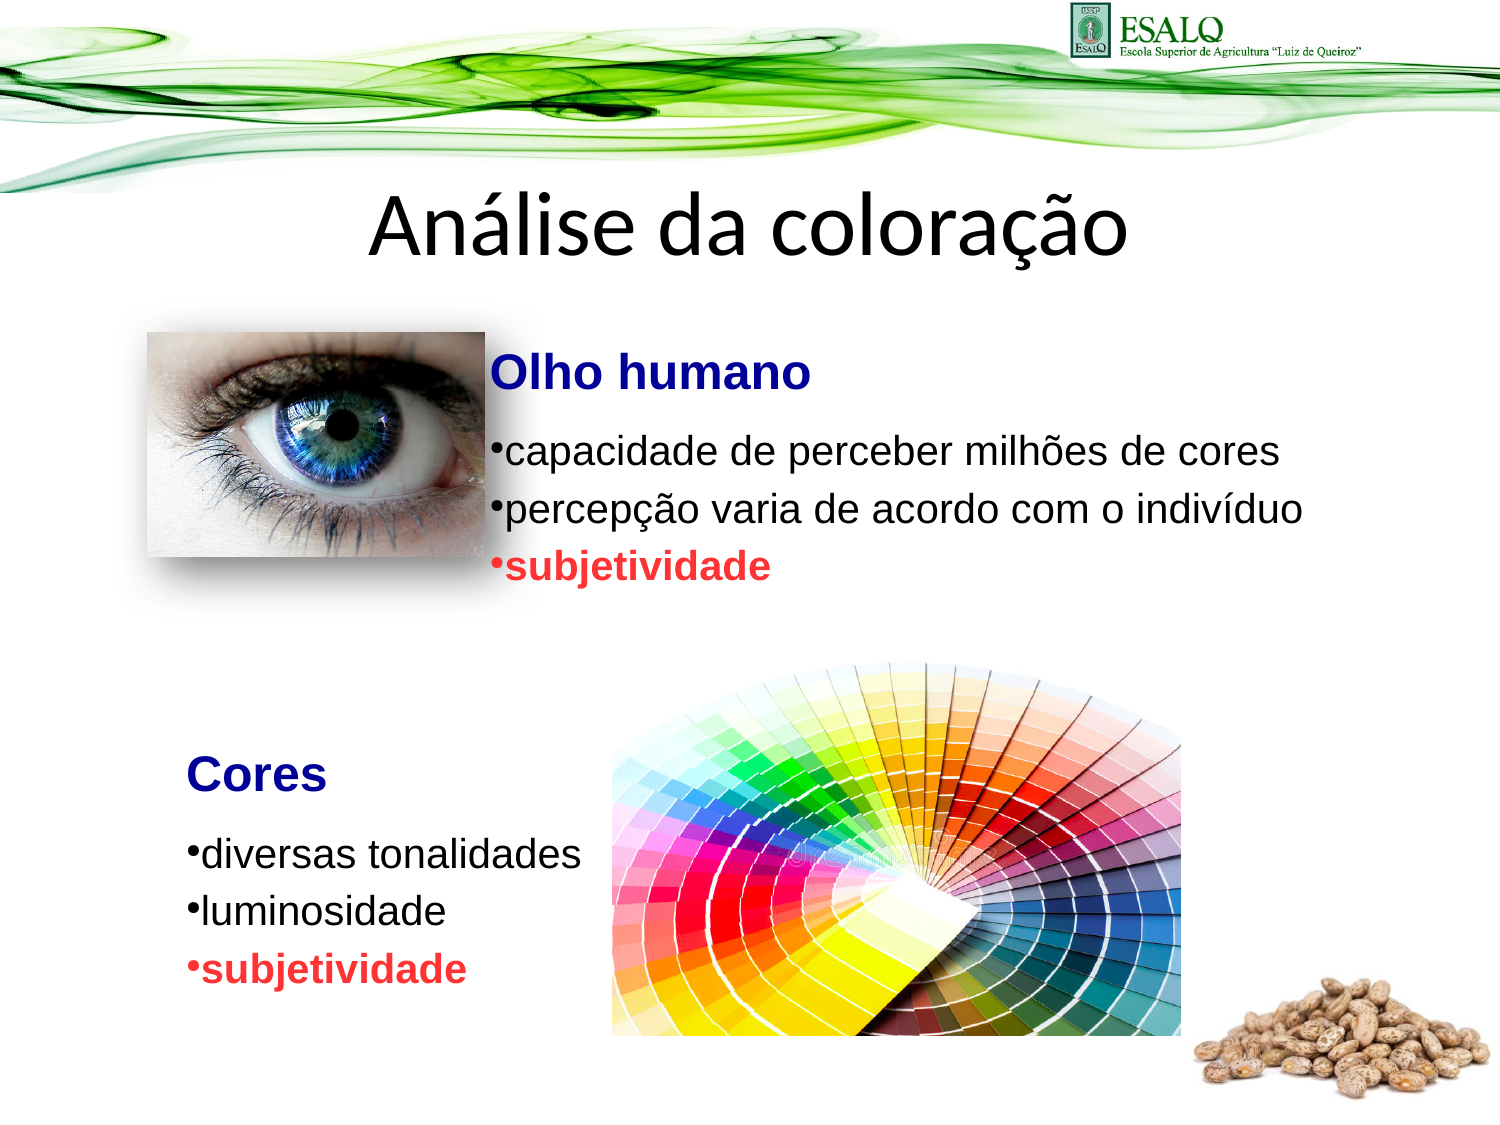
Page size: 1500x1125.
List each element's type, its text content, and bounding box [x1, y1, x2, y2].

title Análise da coloração [75, 125, 1425, 313]
picture [612, 658, 1181, 1036]
picture [1185, 952, 1497, 1117]
text_box Olho humano capacidade de perceber milhões de cores percepção varia de acordo com o indivíduo subjetividade [476, 302, 1318, 596]
text_box Cores diversas tonalidades luminosidade subjetividade [172, 704, 596, 999]
picture [0, 0, 1500, 193]
picture [147, 332, 485, 558]
